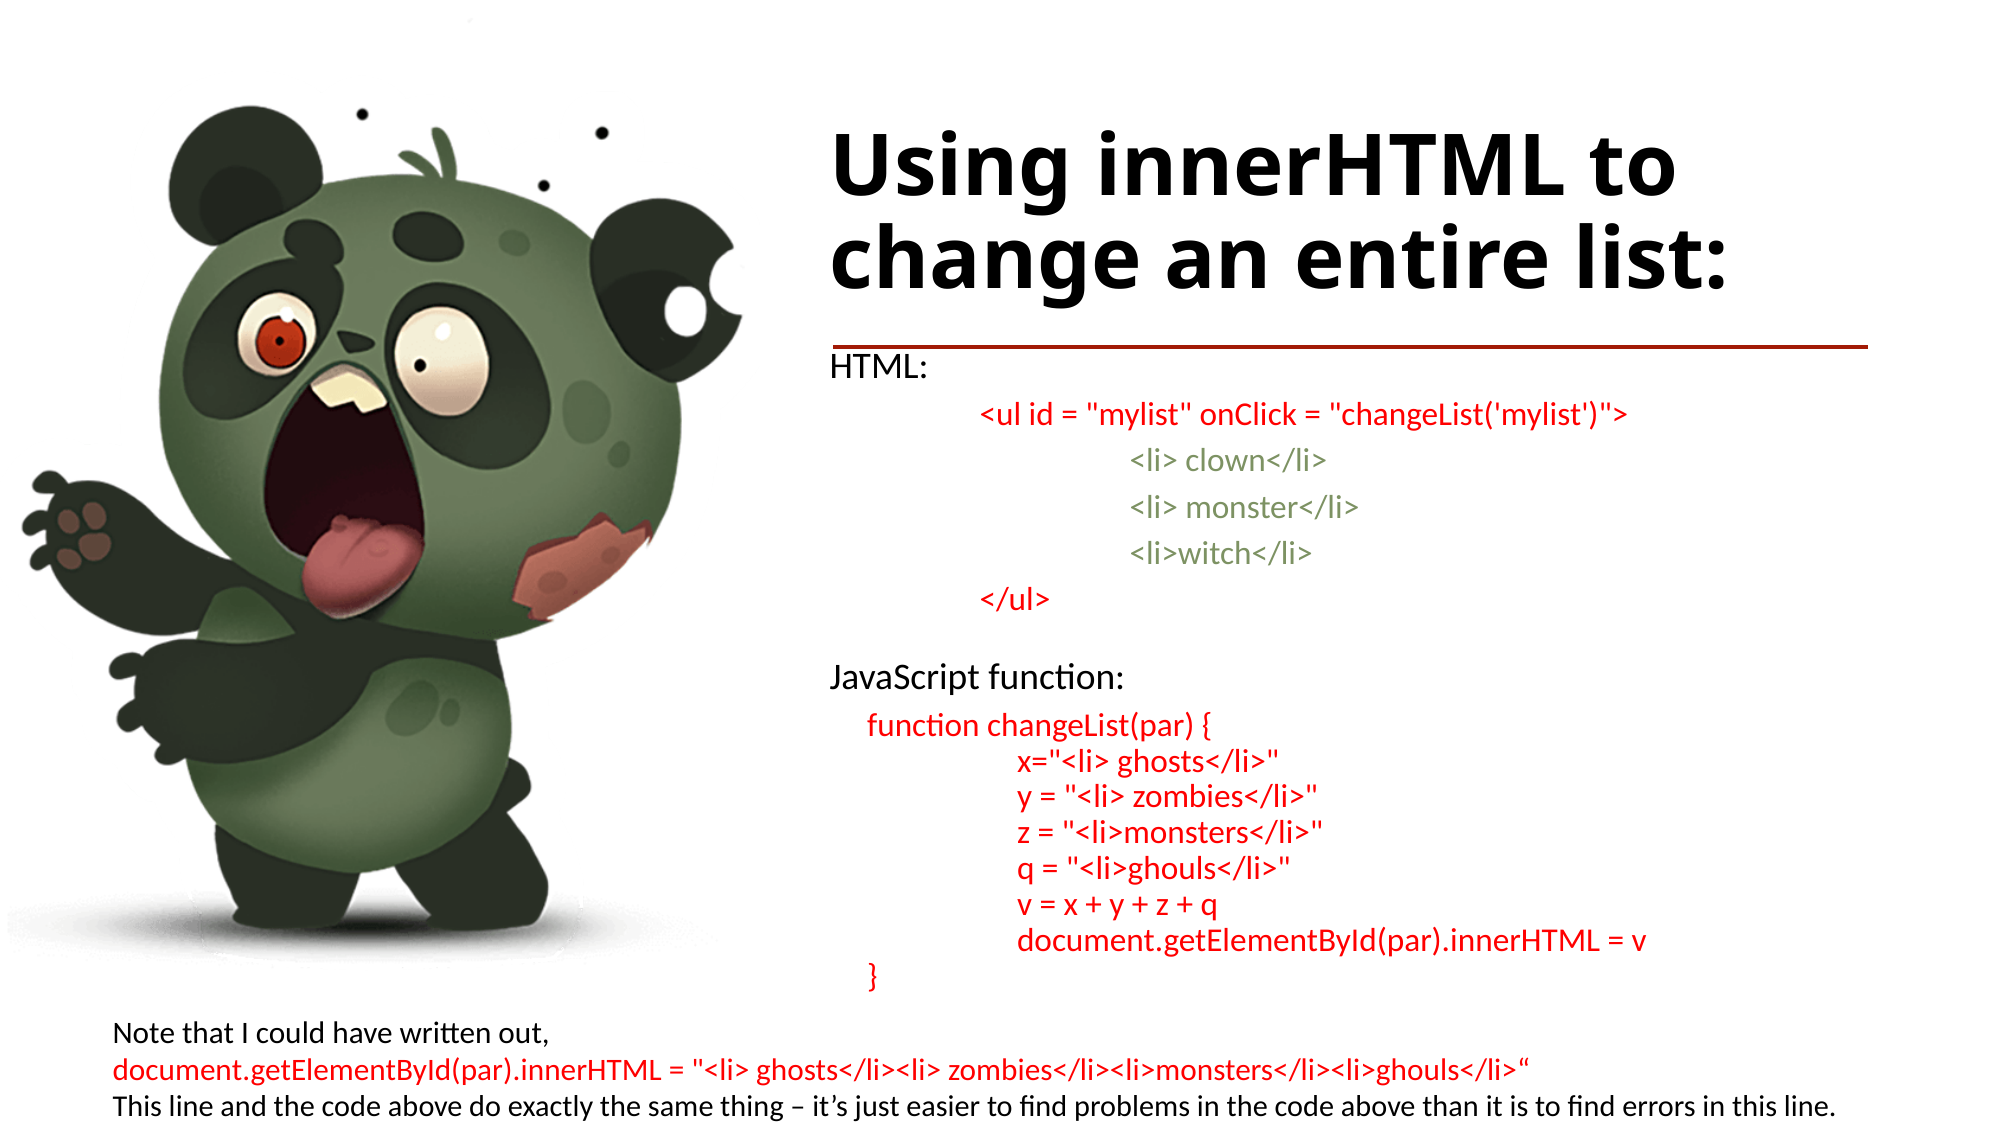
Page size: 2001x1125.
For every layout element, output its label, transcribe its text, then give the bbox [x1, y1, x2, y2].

picture [0, 0, 761, 1055]
title Using innerHTML to change an entire list: [814, 103, 1895, 315]
list HTML: <ul id = "mylist" onClick = "changeList('mylist')"> <li> clown</li> <li> monster</li> <li>witch</li> </ul> JavaScript function: function changeList(par) { x="<li> ghosts</li>" y = "<li> zombies</li>" z = "<li>monsters</li>" q = "<li>ghouls</li>" v = x + y + z + q document.getElementById(par).innerHTML = v } [814, 338, 1987, 1106]
text_box Note that I could have written out, document.getElementById(par).innerHTML = "<li> ghosts</li><li> zombies</li><li>monsters</li><li>ghouls</li>“ This line and the code above do exactly the same thing – it’s just easier to find problems in the code above than it is to find errors in this line. [97, 1004, 1903, 1125]
